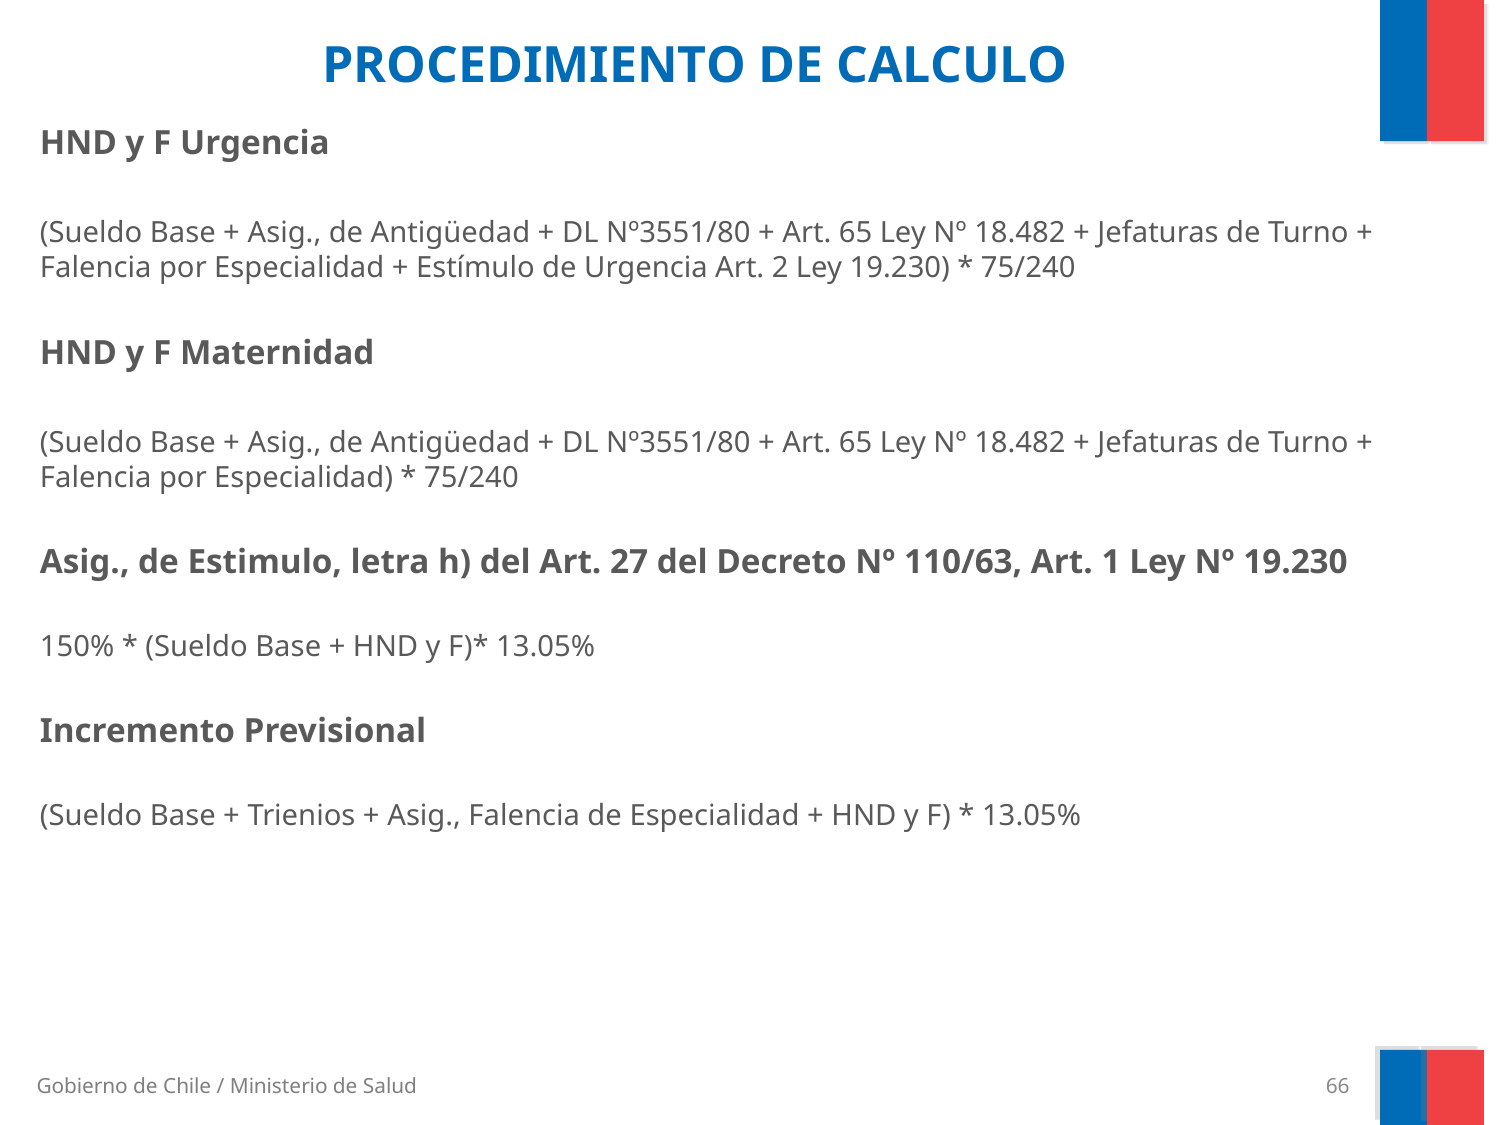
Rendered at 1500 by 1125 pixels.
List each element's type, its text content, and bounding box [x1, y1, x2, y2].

slide_number 66 [1014, 1070, 1365, 1103]
title PROCEDIMIENTO DE CALCULO [24, 24, 1365, 102]
list HND y F Urgencia (Sueldo Base + Asig., de Antigüedad + DL Nº3551/80 + Art. 65 Ley Nº 18.482 + Jefaturas de Turno + Falencia por Especialidad + Estímulo de Urgencia Art. 2 Ley 19.230) * 75/240 HND y F Maternidad (Sueldo Base + Asig., de Antigüedad + DL Nº3551/80 + Art. 65 Ley Nº 18.482 + Jefaturas de Turno + Falencia por Especialidad) * 75/240 Asig., de Estimulo, letra h) del Art. 27 del Decreto Nº 110/63, Art. 1 Ley Nº 19.230 150% * (Sueldo Base + HND y F)* 13.05% Incremento Previsional (Sueldo Base + Trienios + Asig., Falencia de Especialidad + HND y F) * 13.05% [24, 113, 1424, 985]
